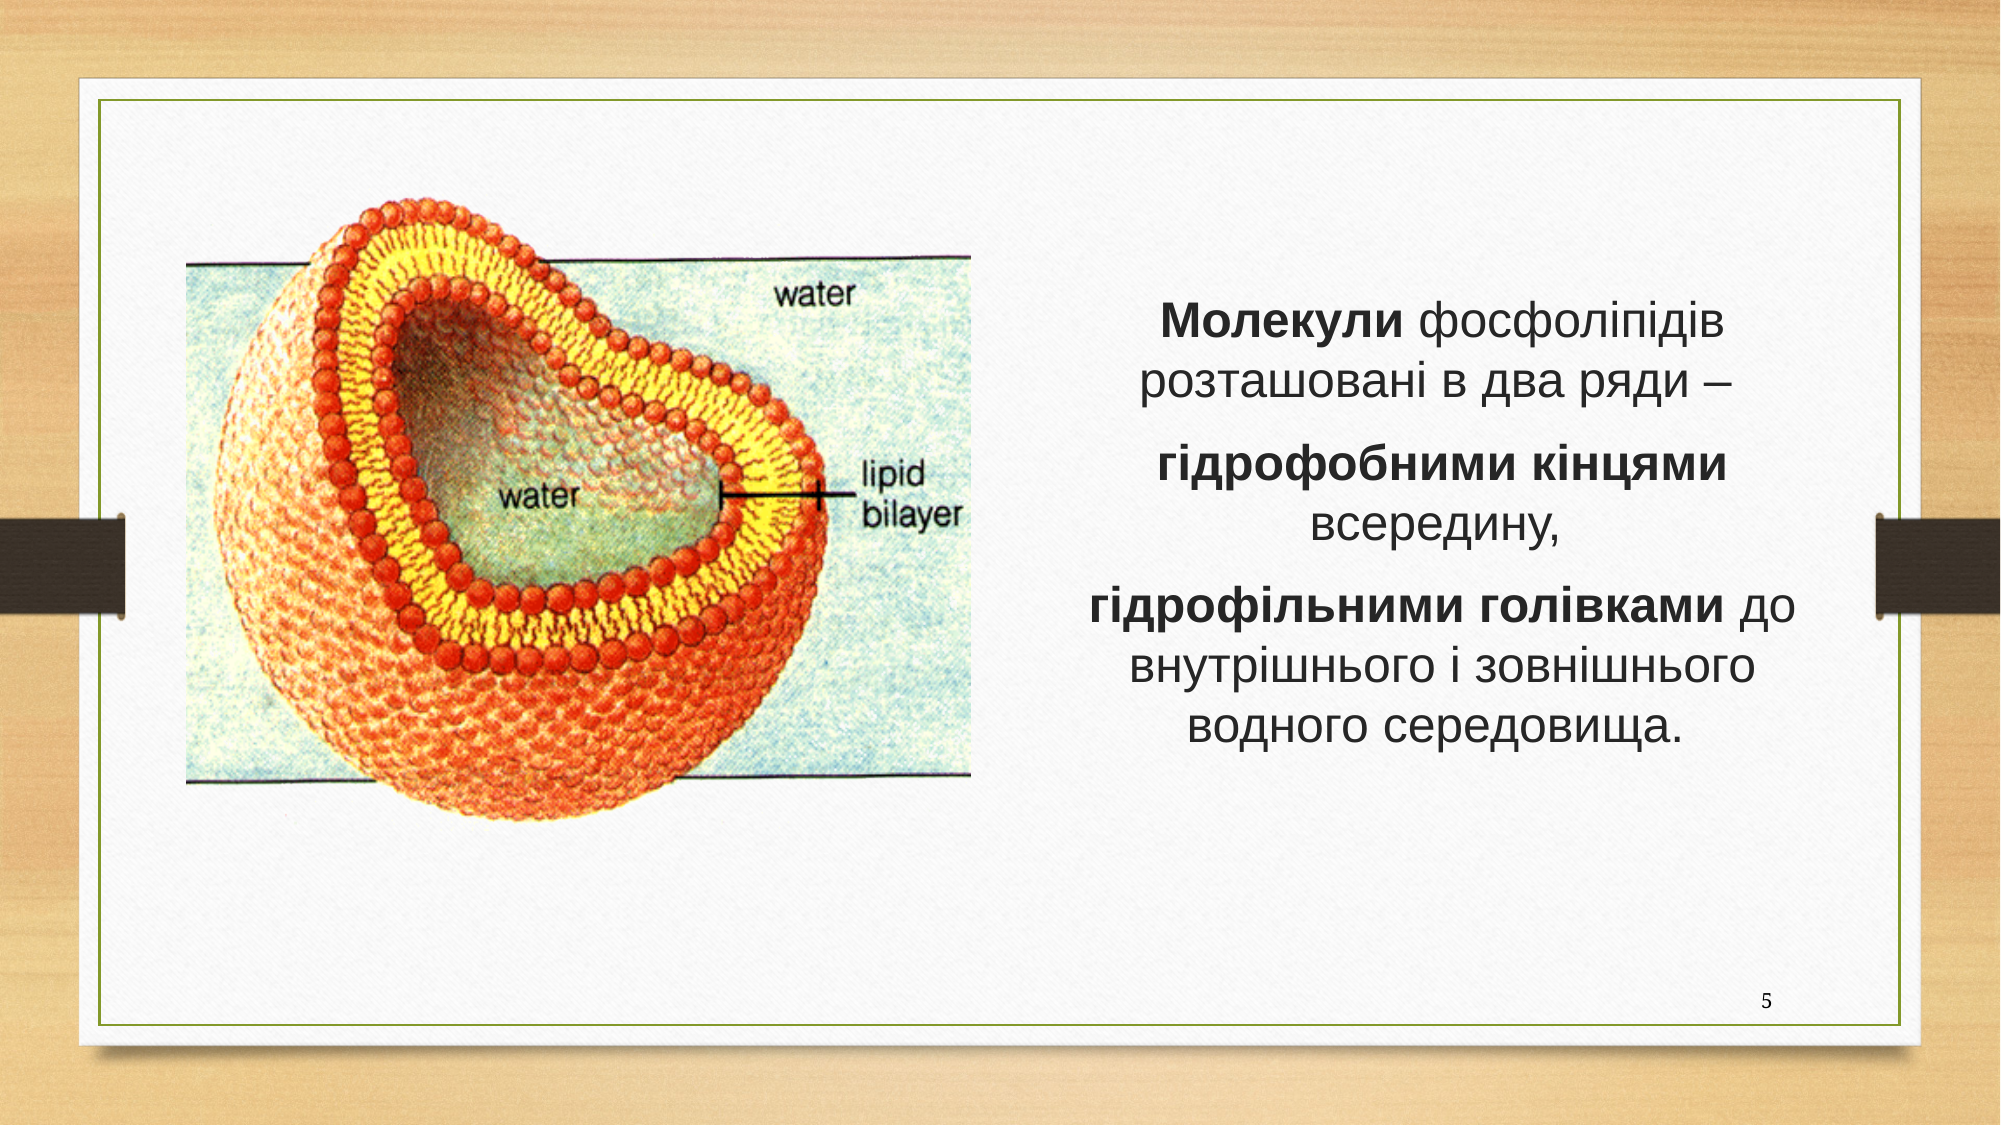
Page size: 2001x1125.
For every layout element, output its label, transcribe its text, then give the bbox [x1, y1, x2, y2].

slide_number 5 [1698, 979, 1788, 1025]
title [0, 45, 1667, 233]
picture [0, 0, 2001, 1125]
list Молекули фосфоліпідів розташовані в два ряди – гідрофобними кінцями всередину, гідрофільними голівками до внутрішнього і зовнішнього водного середовища. [1033, 280, 1833, 858]
